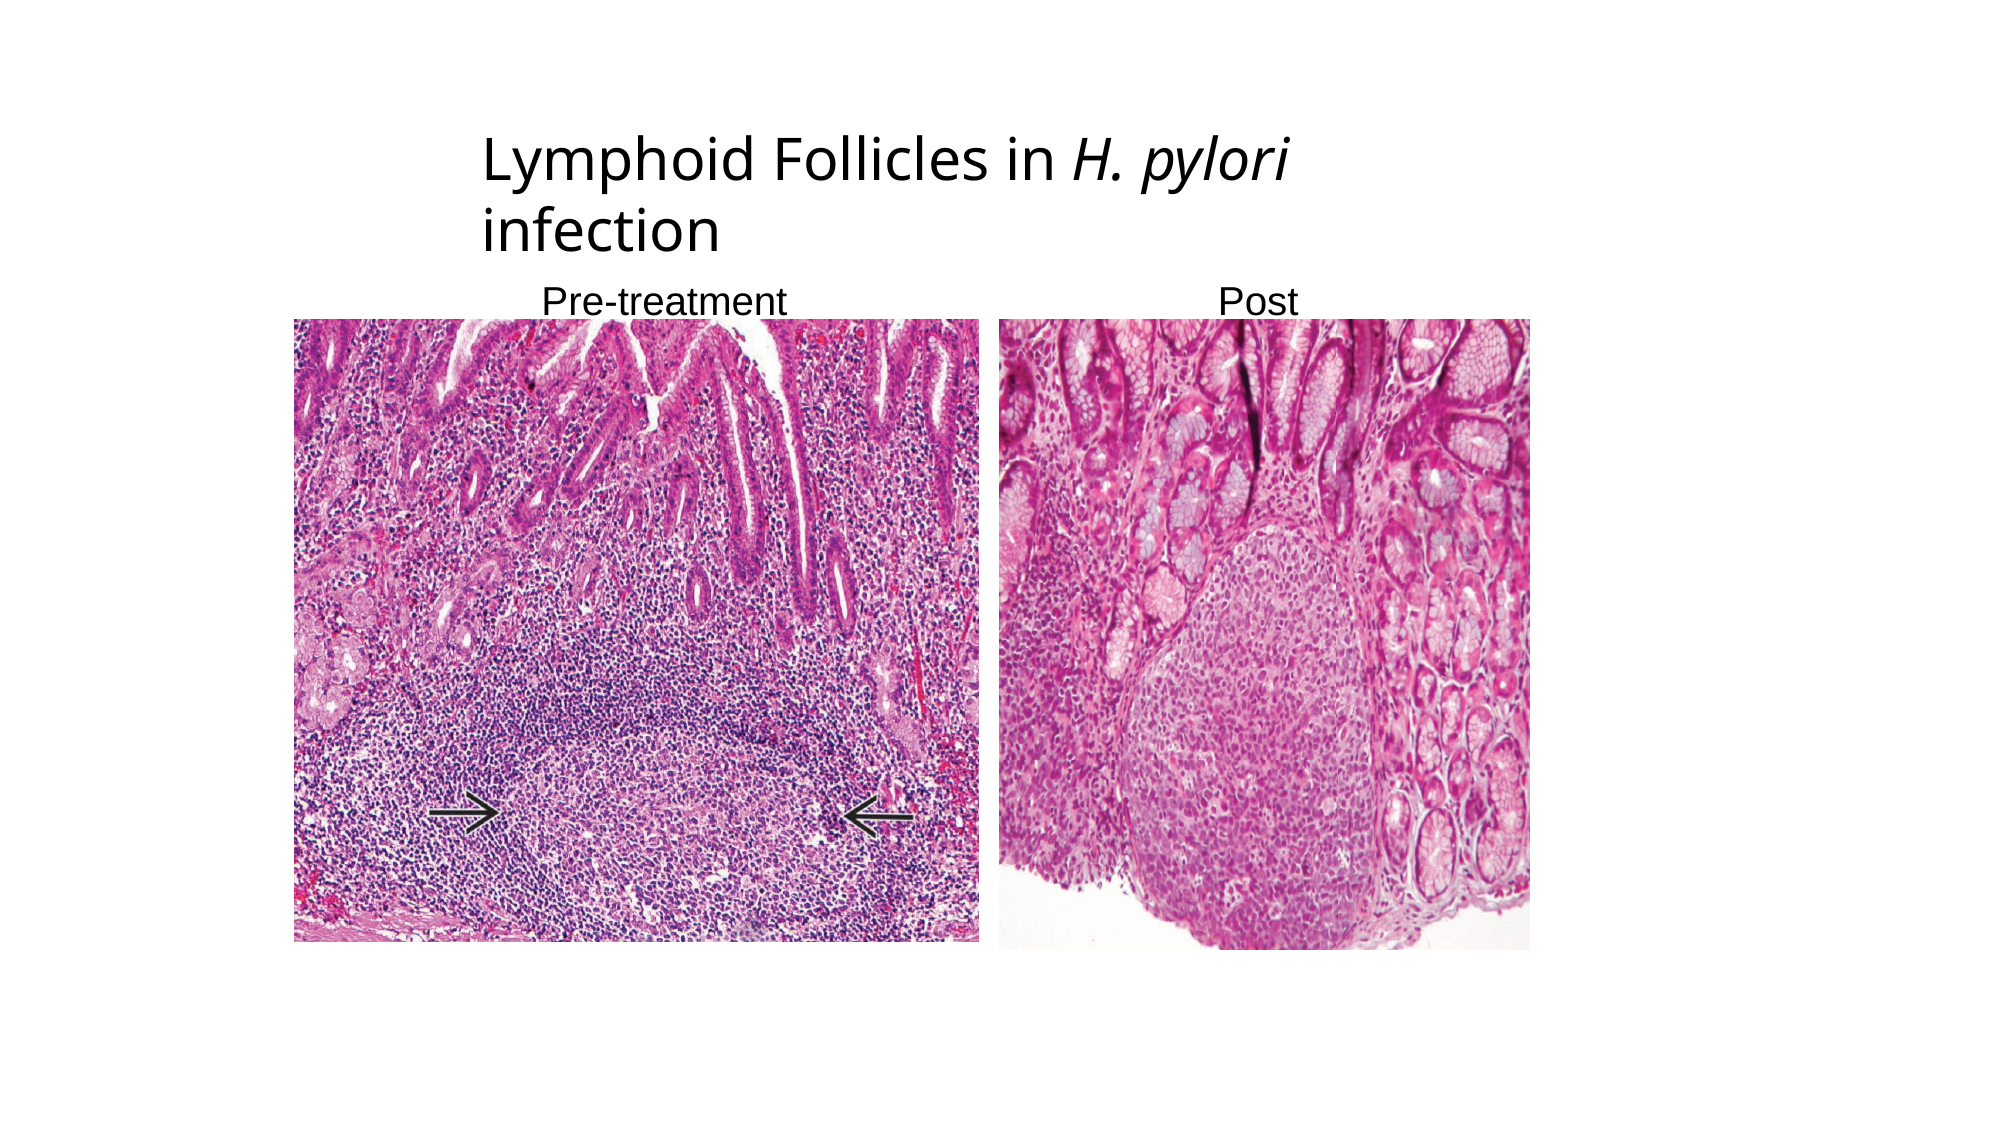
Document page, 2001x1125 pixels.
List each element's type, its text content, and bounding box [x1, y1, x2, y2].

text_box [999, 319, 1530, 950]
picture [294, 319, 979, 942]
title Lymphoid Follicles in H. pylori infection Pre-treatment Post treatment [479, 102, 1427, 373]
